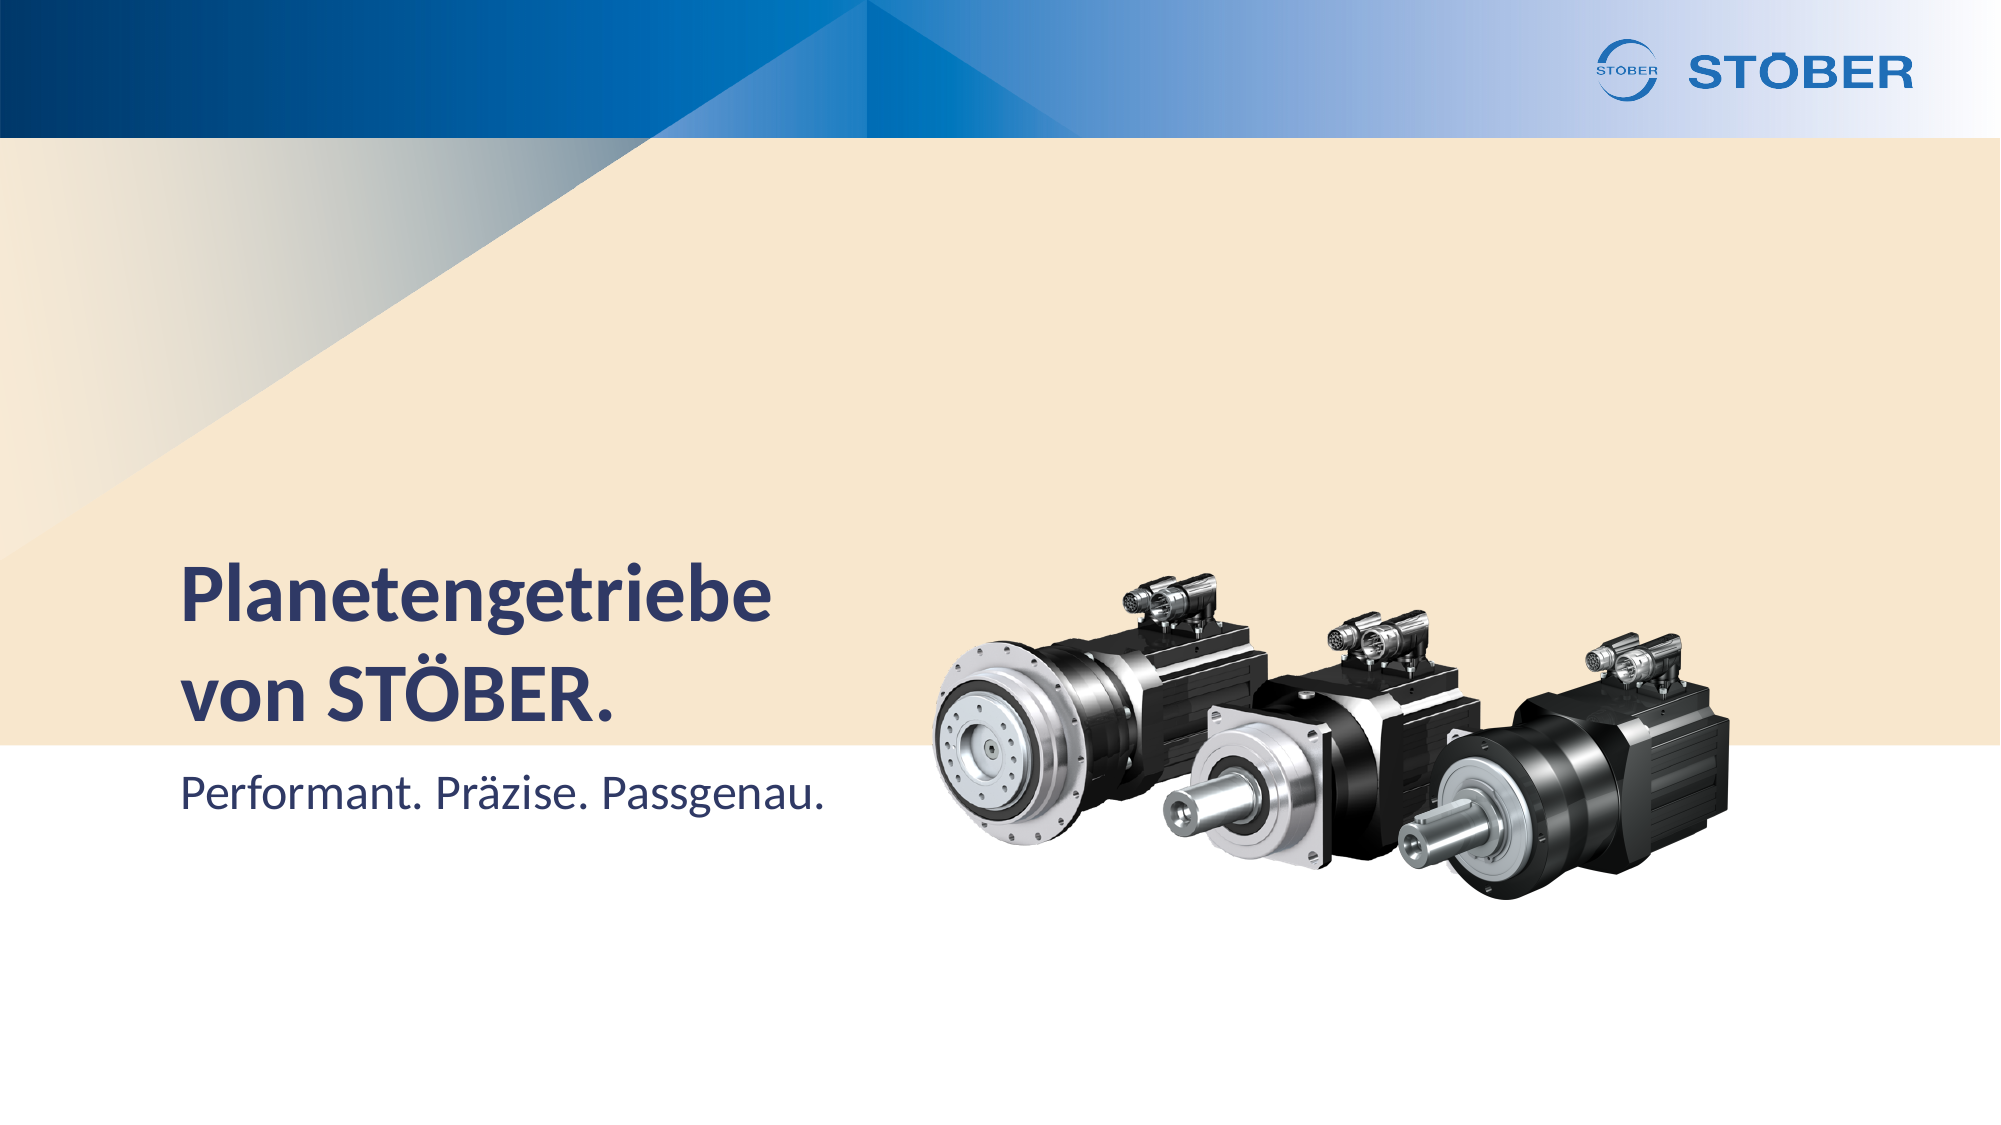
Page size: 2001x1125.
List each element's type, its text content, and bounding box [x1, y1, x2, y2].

subtitle Performant. Präzise. Passgenau. [165, 759, 841, 865]
title Planetengetriebe von STÖBER. [165, 503, 1279, 746]
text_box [841, 522, 1764, 900]
picture [0, 0, 2000, 138]
